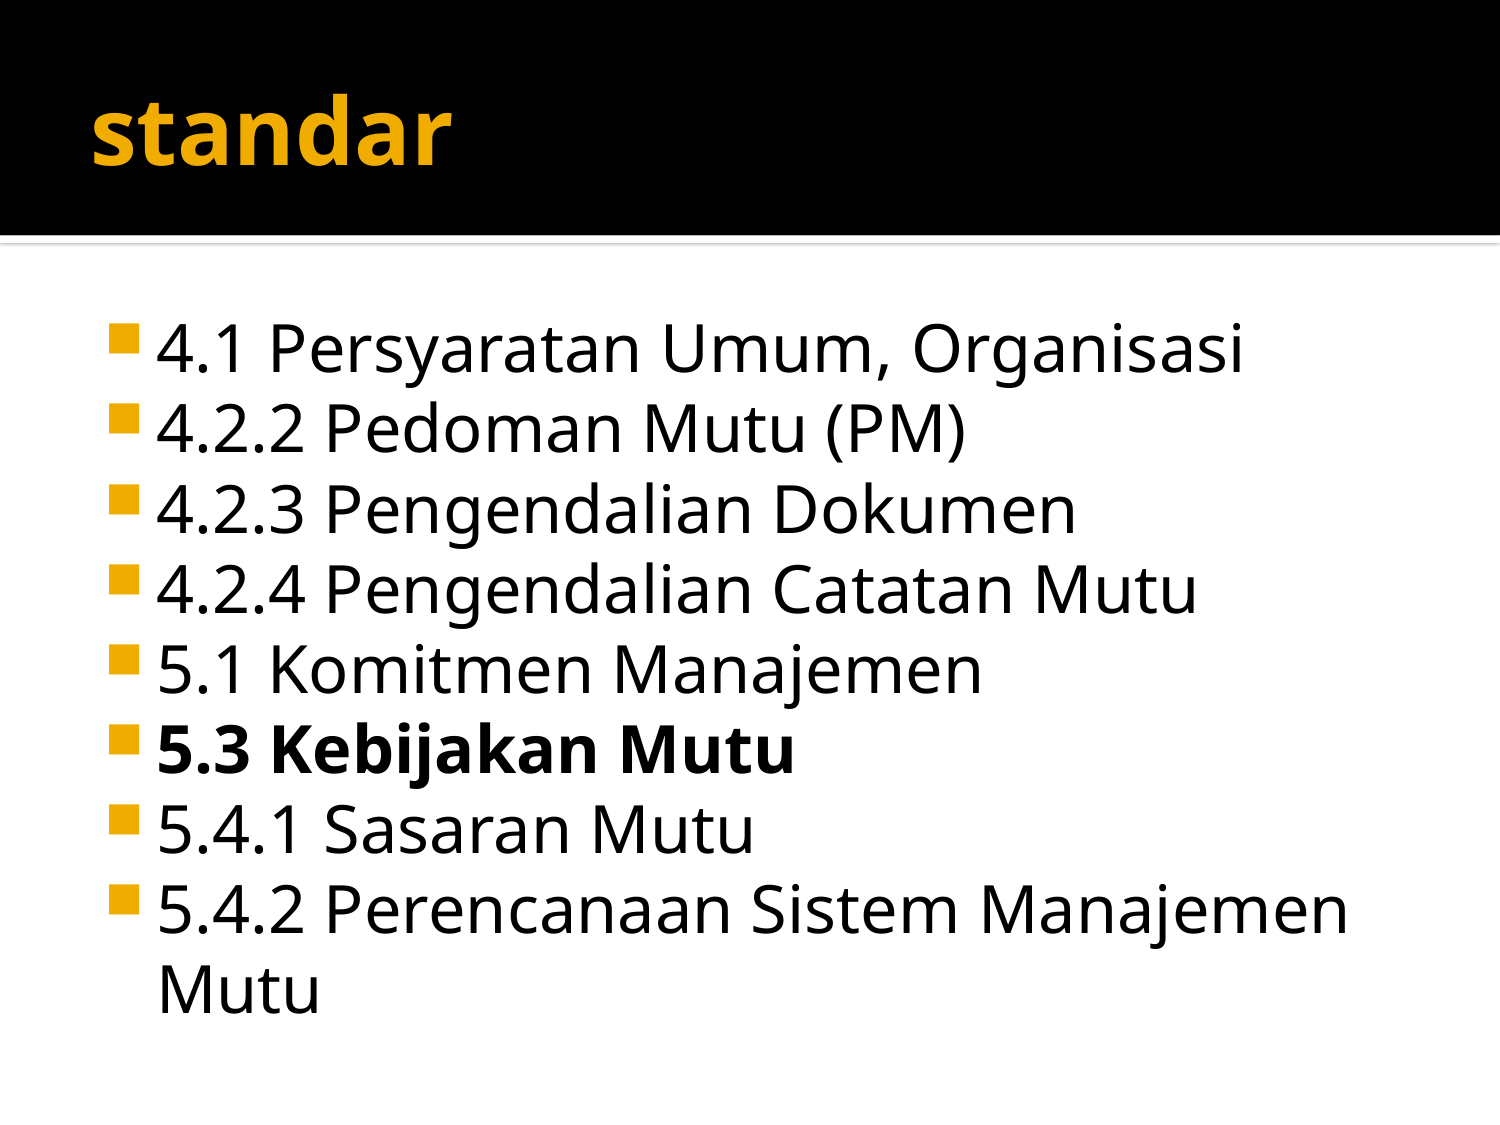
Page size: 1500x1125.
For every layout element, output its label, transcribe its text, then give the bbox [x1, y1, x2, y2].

list 4.1 Persyaratan Umum, Organisasi 4.2.2 Pedoman Mutu (PM) 4.2.3 Pengendalian Dokumen 4.2.4 Pengendalian Catatan Mutu 5.1 Komitmen Manajemen 5.3 Kebijakan Mutu 5.4.1 Sasaran Mutu 5.4.2 Perencanaan Sistem Manajemen Mutu [75, 291, 1425, 1050]
title standar [75, 25, 1425, 231]
